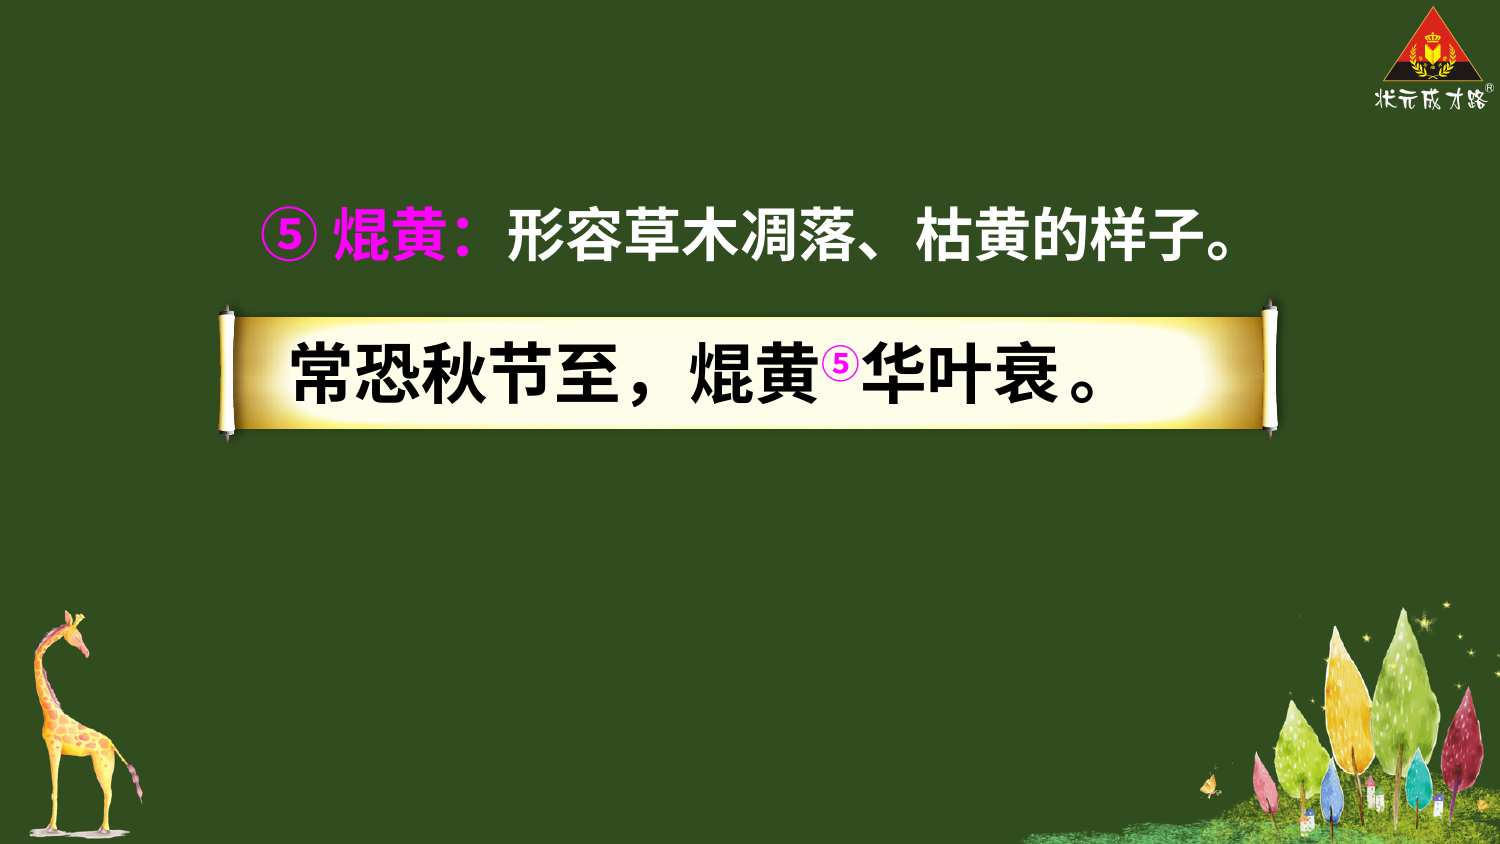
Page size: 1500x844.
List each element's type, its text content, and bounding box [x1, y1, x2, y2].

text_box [218, 297, 1278, 444]
text_box ⑤焜黄：形容草木凋落、枯黄的样子。 [232, 184, 1295, 276]
picture [0, 0, 1500, 844]
